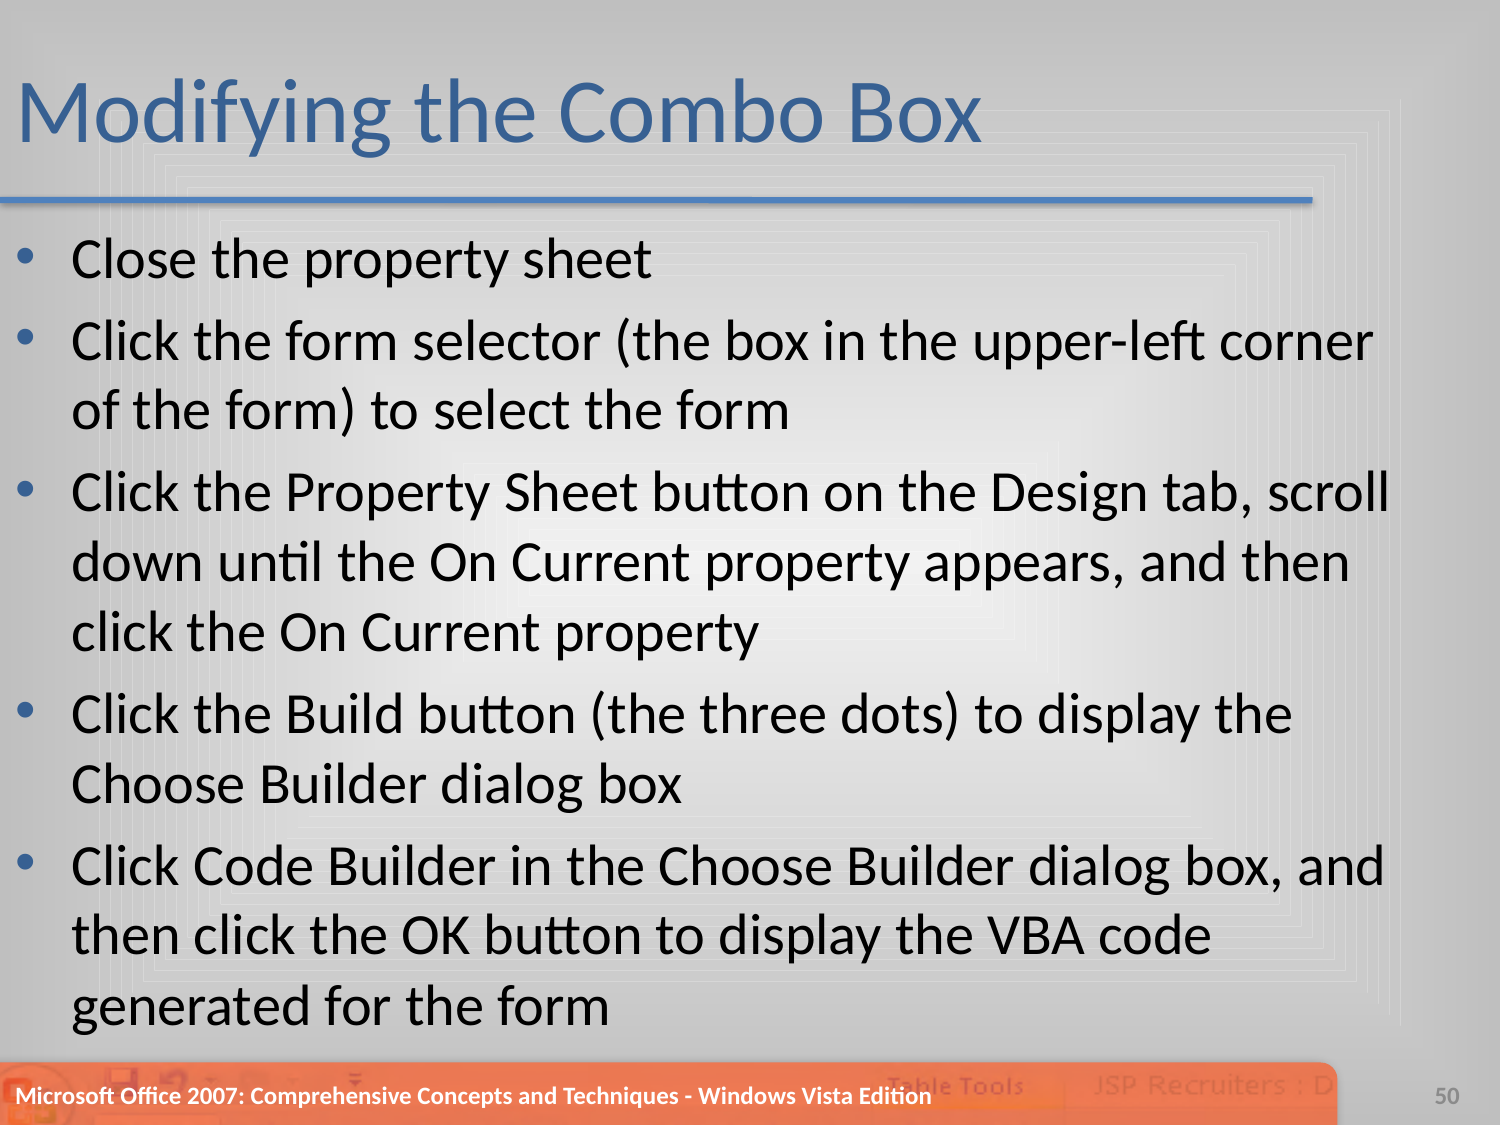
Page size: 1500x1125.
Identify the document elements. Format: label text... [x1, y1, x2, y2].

title Modifying the Combo Box [0, 12, 1426, 201]
footer Microsoft Office 2007: Comprehensive Concepts and Techniques - Windows Vista Edition [0, 1065, 1300, 1125]
list Close the property sheet Click the form selector (the box in the upper-left corner of the form) to select the form Click the Property Sheet button on the Design tab, scroll down until the On Current property appears, and then click the On Current property Click the Build button (the three dots) to display the Choose Builder dialog box Click Code Builder in the Choose Builder dialog box, and then click the OK button to display the VBA code generated for the form [0, 212, 1426, 1006]
slide_number 50 [1387, 1065, 1475, 1125]
picture [0, 1062, 1338, 1125]
